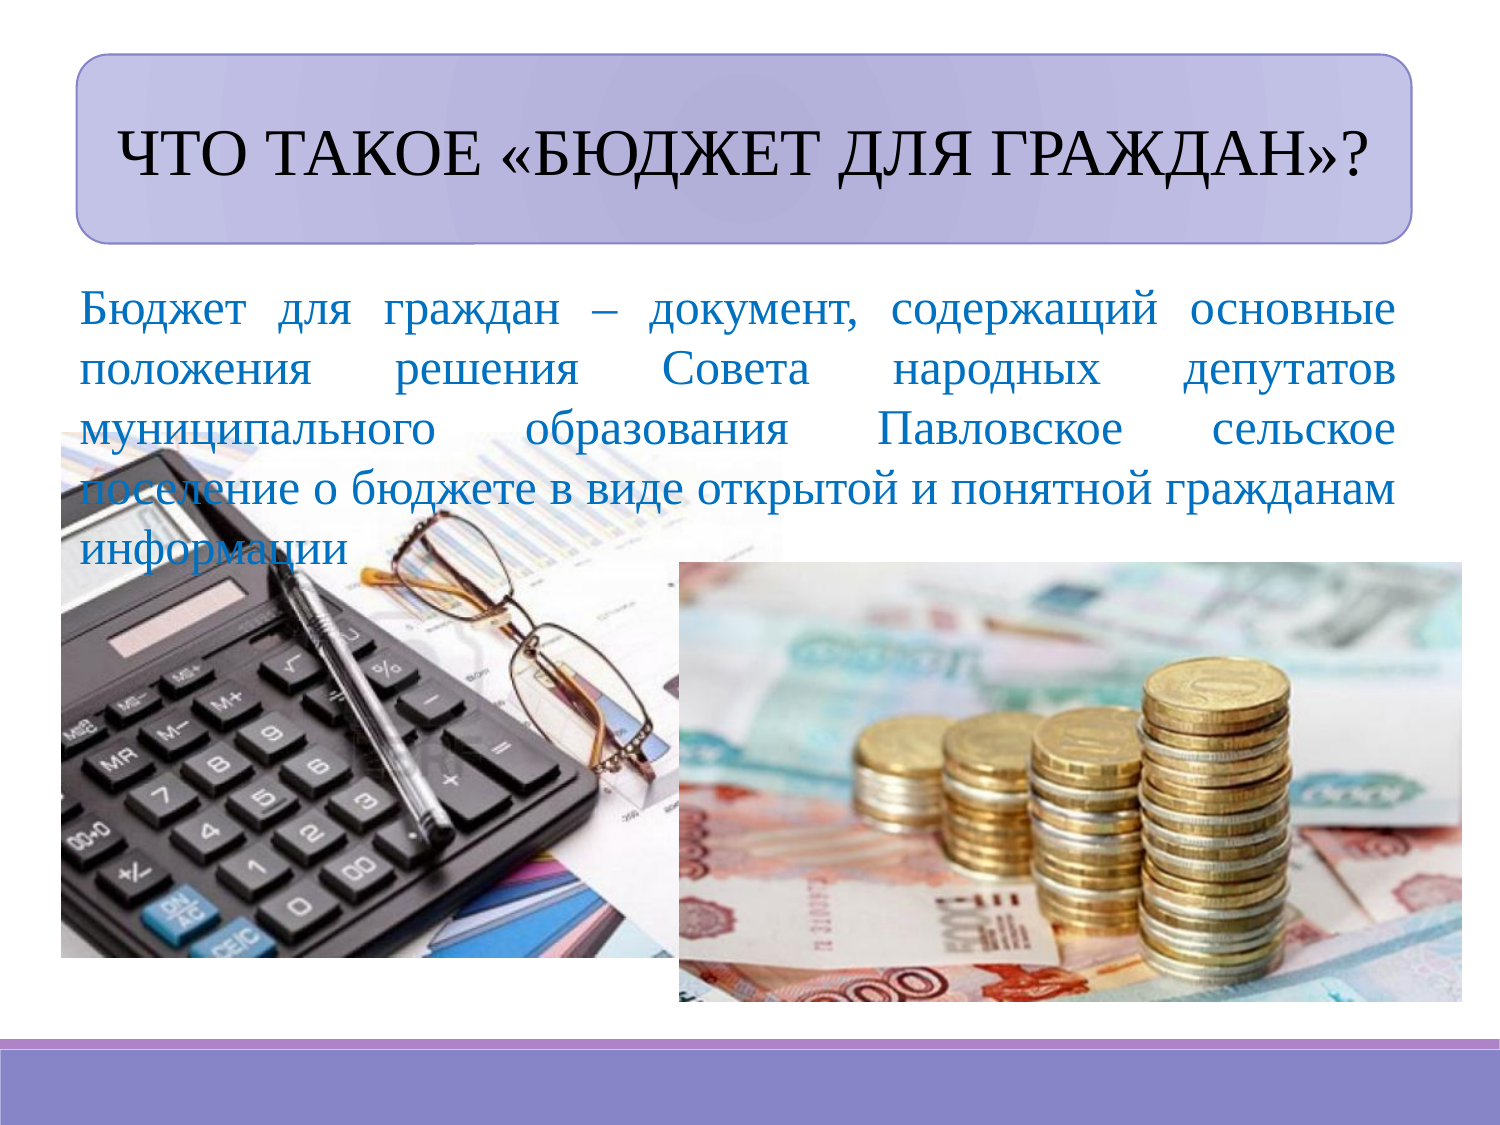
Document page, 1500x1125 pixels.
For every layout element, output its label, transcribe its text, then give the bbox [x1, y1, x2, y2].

text_box ЧТО ТАКОЕ «БЮДЖЕТ ДЛЯ ГРАЖДАН»? [75, 53, 1413, 245]
text_box Бюджет для граждан – документ, содержащий основные положения решения Совета народных депутатов муниципального образования Павловское сельское поселение о бюджете в виде открытой и понятной гражданам информации [64, 267, 1412, 559]
picture [61, 432, 1462, 1002]
